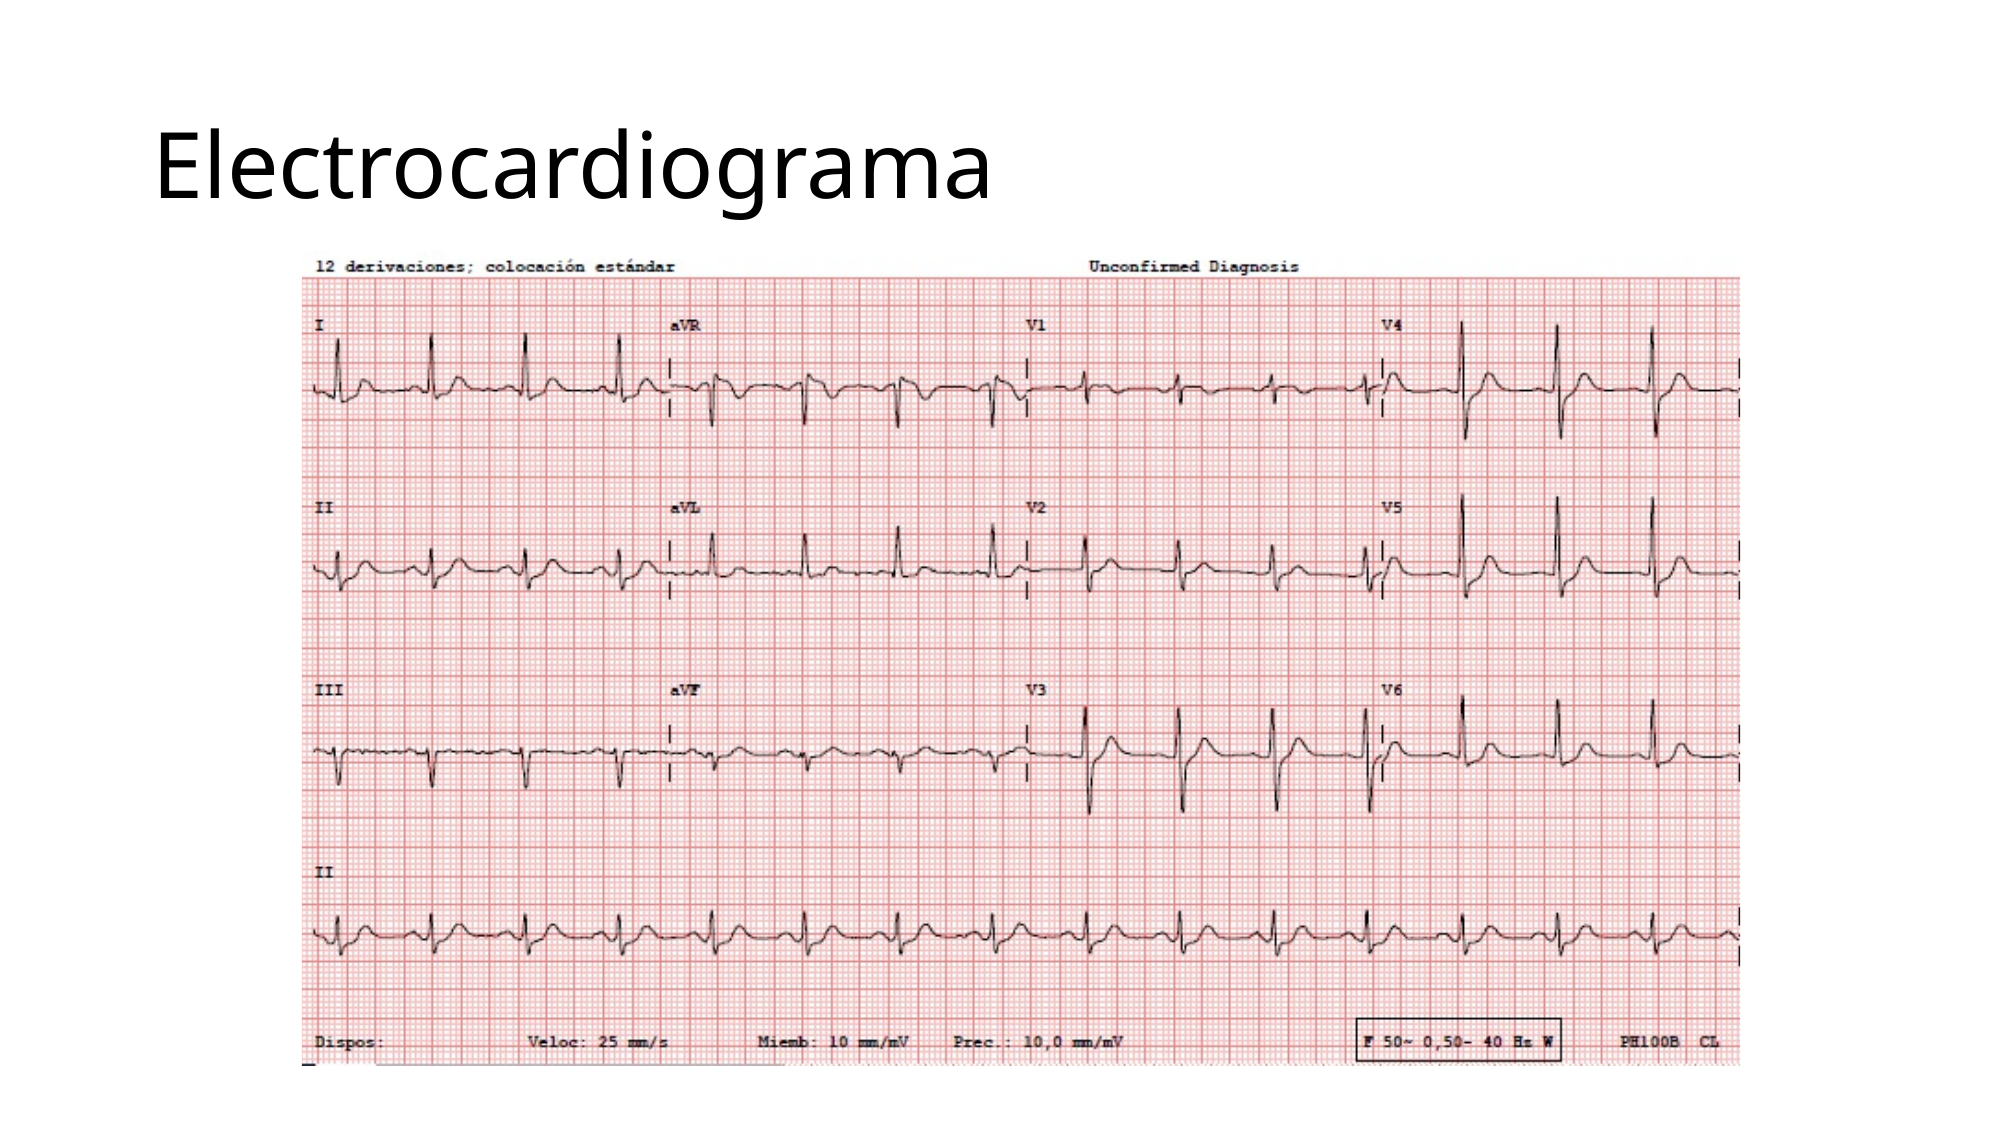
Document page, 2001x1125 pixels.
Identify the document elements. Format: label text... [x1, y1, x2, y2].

picture [301, 250, 1741, 1066]
title Electrocardiograma [137, 59, 1863, 278]
